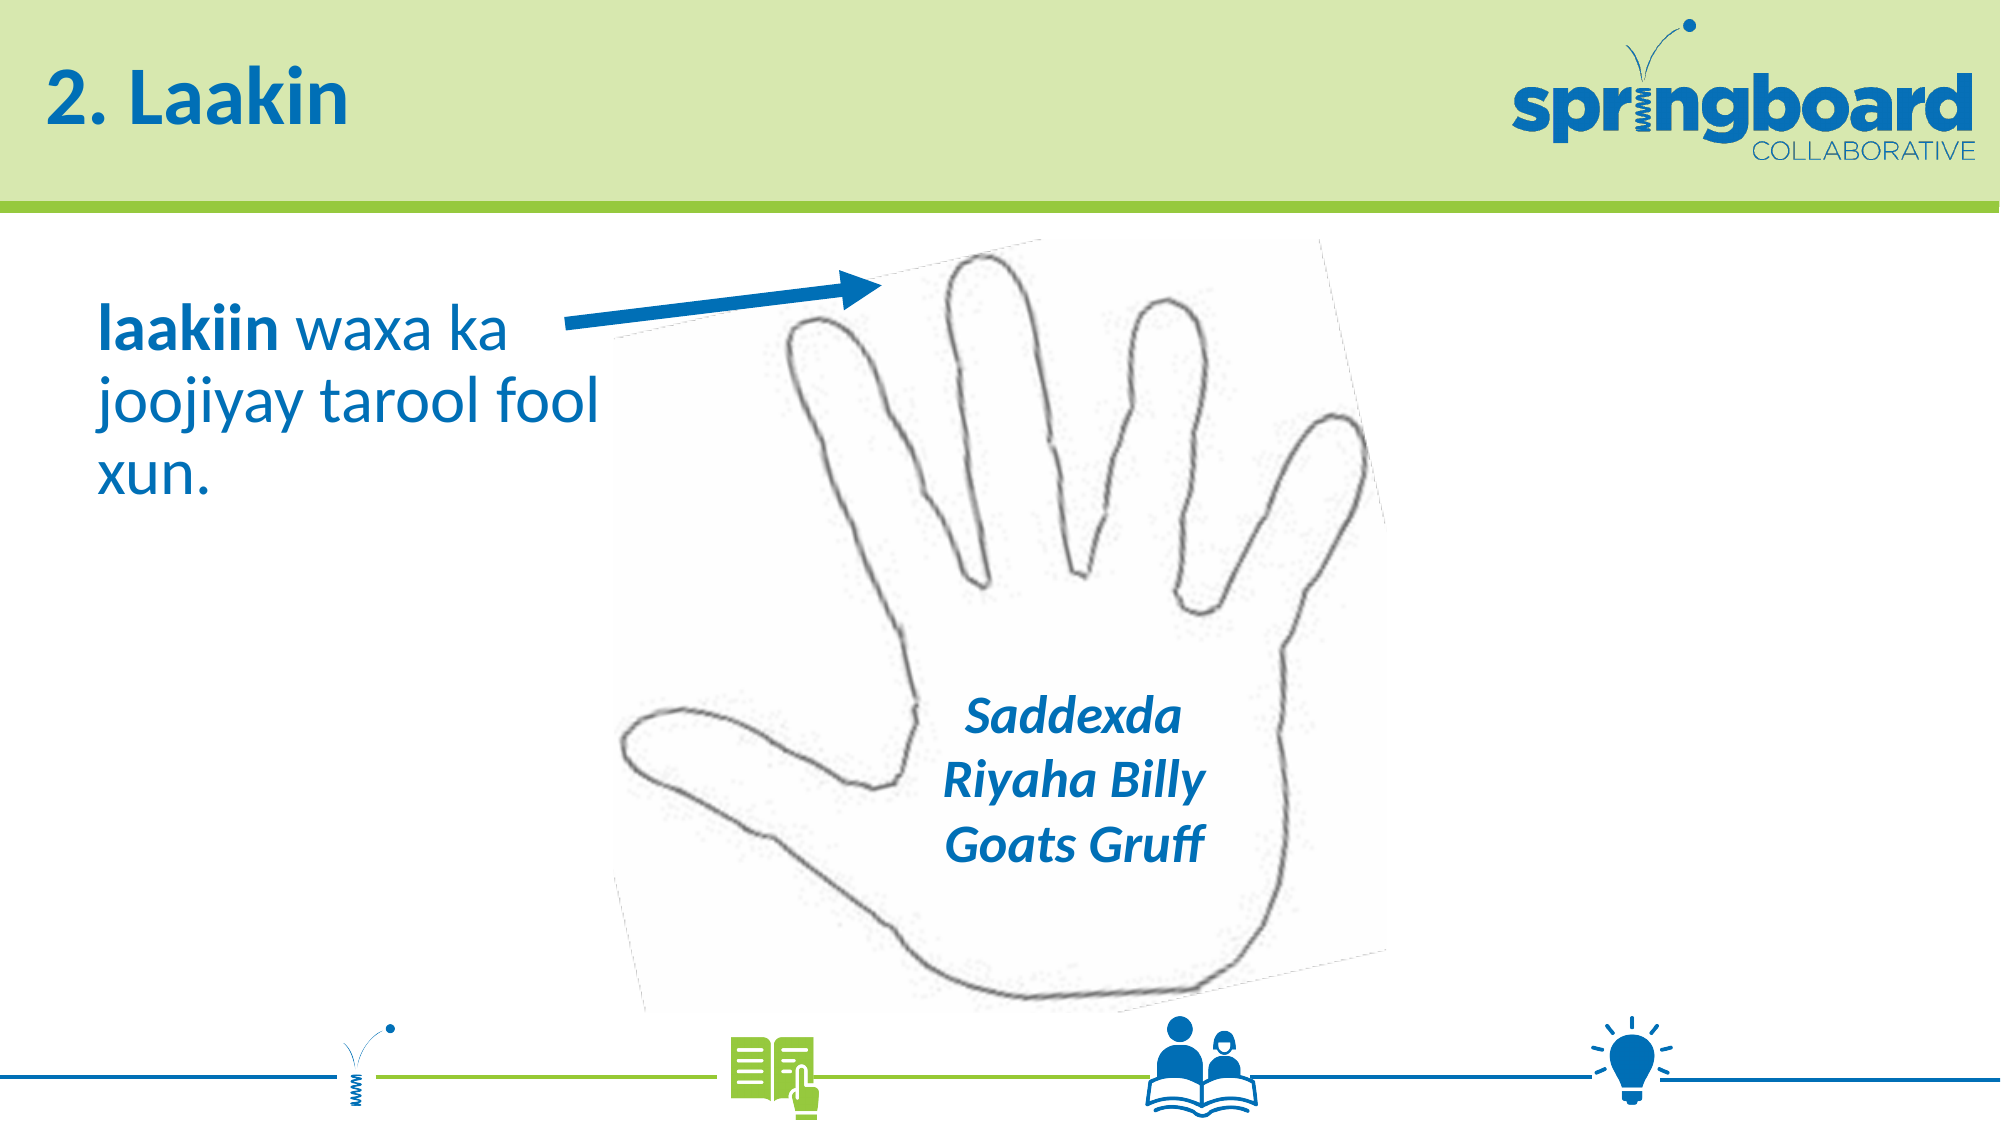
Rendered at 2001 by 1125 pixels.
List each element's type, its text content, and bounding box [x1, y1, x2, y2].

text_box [564, 285, 883, 325]
list laakiin waxa ka joojiyay tarool fool xun. [82, 285, 609, 1015]
picture [731, 1037, 819, 1120]
picture [1591, 1016, 1673, 1105]
picture [1145, 1016, 1258, 1118]
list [613, 239, 1387, 1013]
title 2. Laakin [0, 0, 2000, 196]
picture [343, 1024, 395, 1106]
